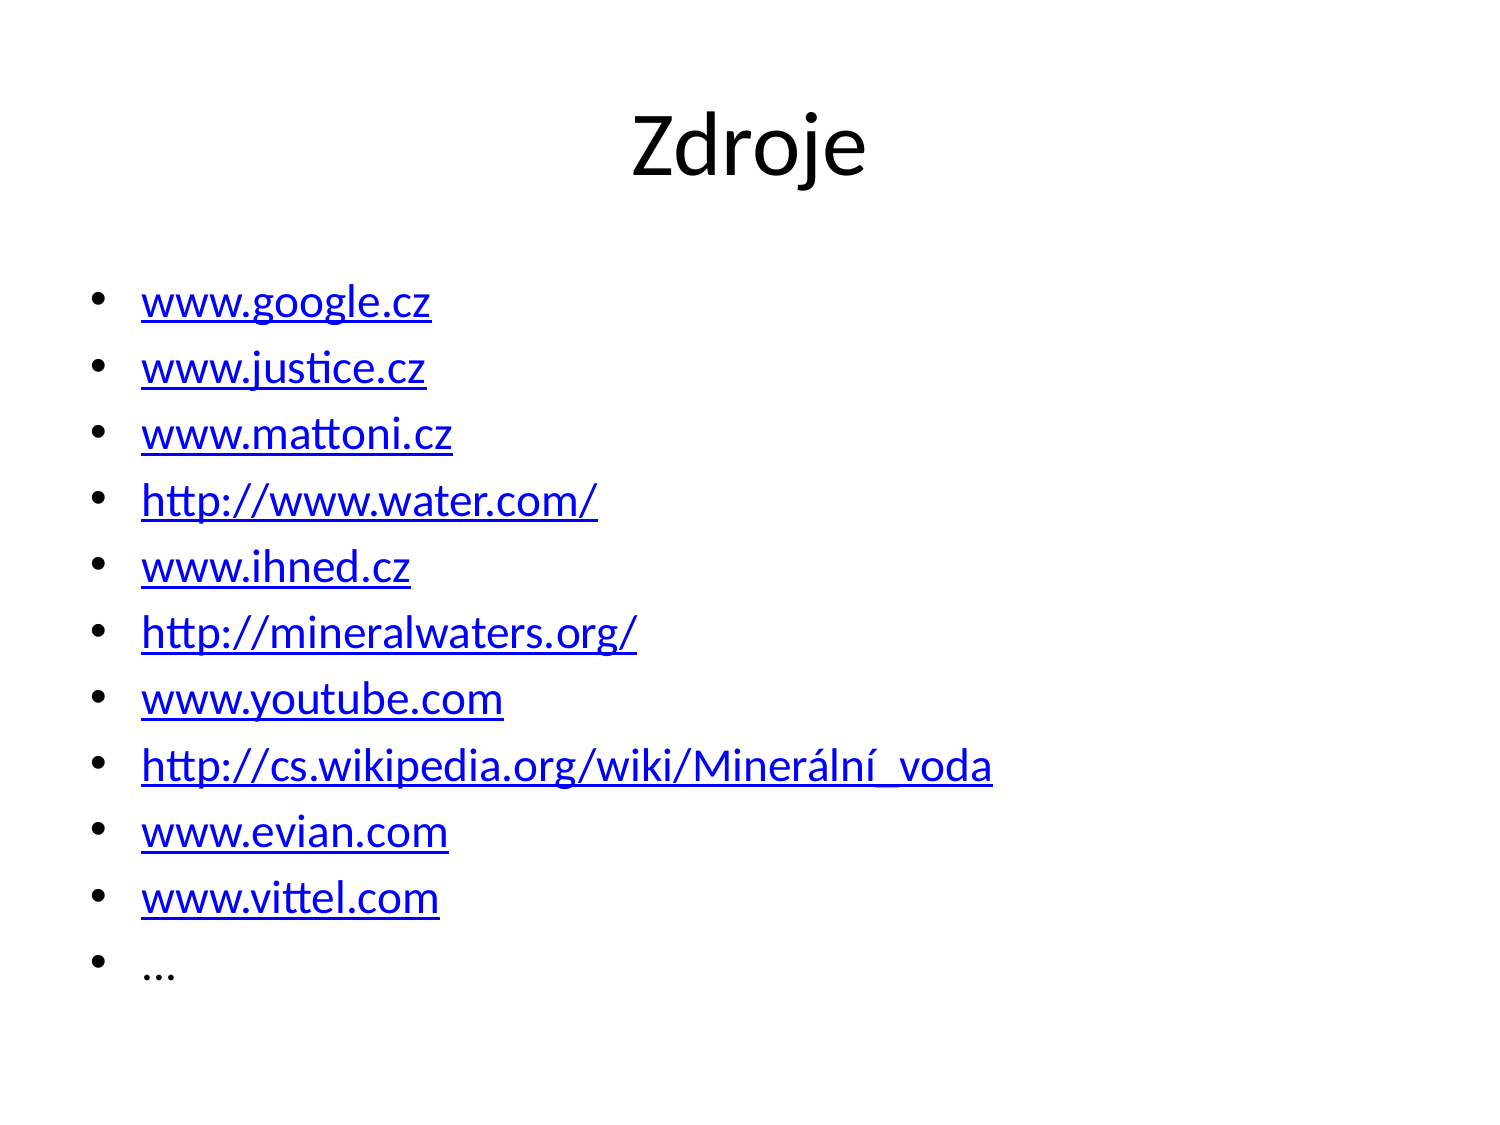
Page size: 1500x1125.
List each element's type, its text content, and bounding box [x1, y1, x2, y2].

title Zdroje [75, 45, 1425, 233]
list www.google.cz www.justice.cz www.mattoni.cz http://www.water.com/ www.ihned.cz http://mineralwaters.org/ www.youtube.com http://cs.wikipedia.org/wiki/Minerální_voda www.evian.com www.vittel.com ... [75, 262, 1425, 1005]
